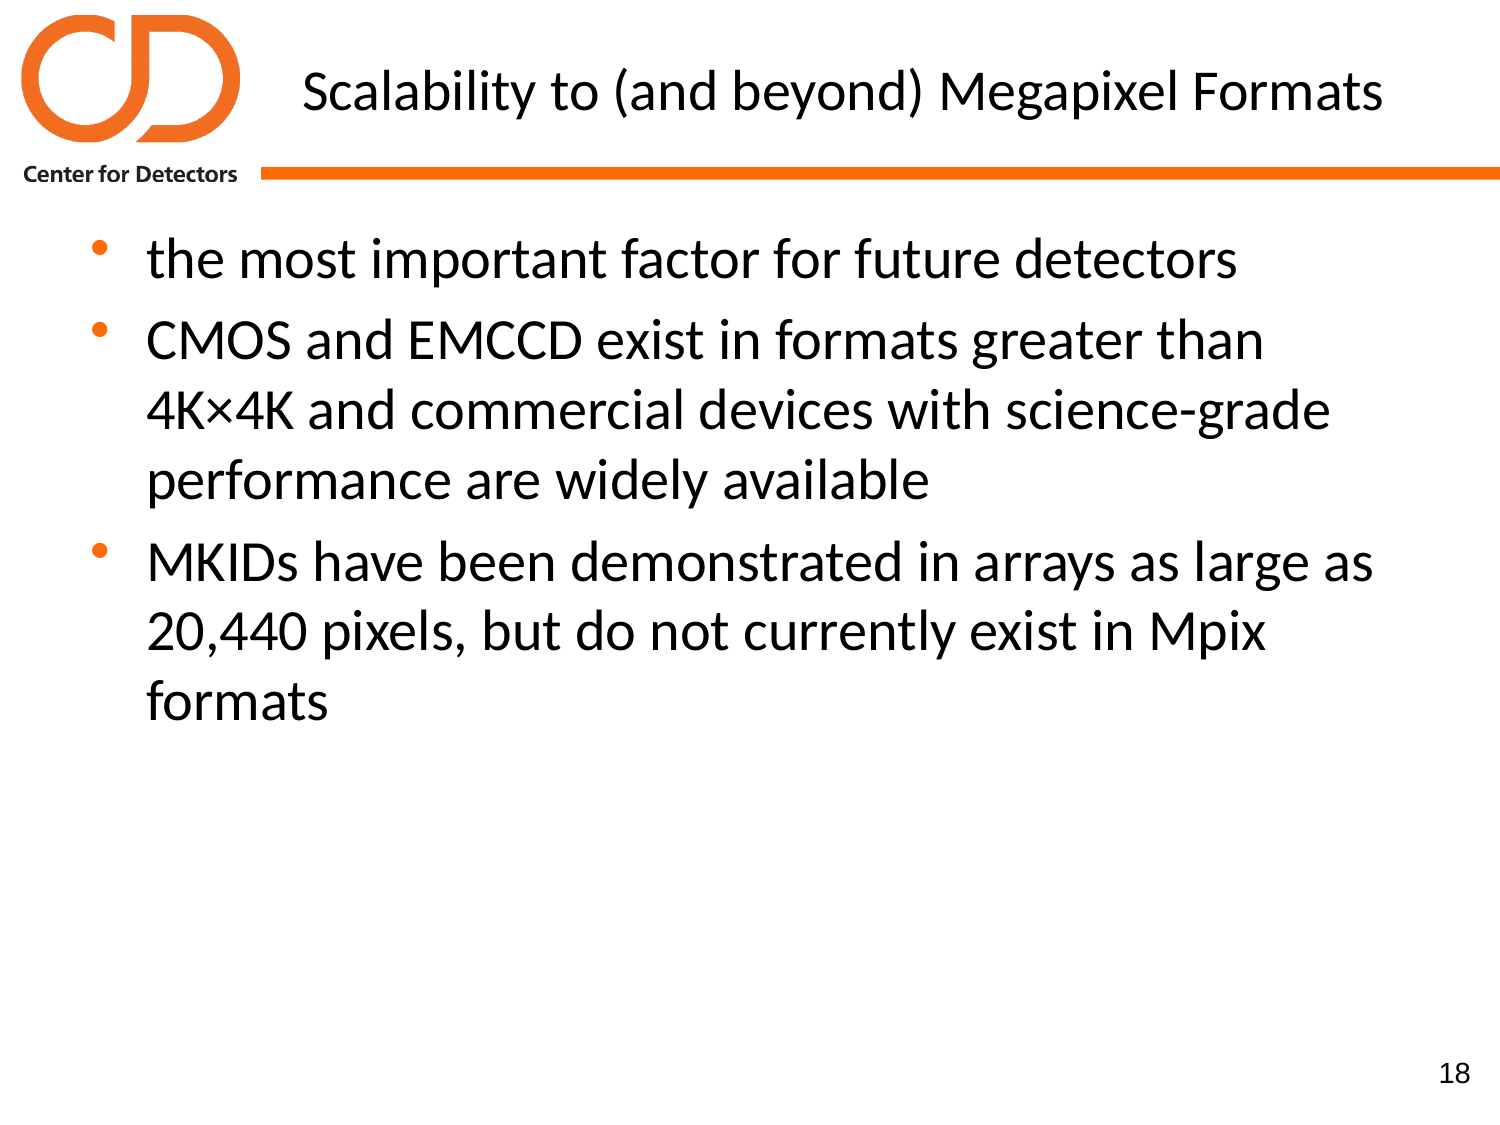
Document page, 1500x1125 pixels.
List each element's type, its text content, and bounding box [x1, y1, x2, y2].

list the most important factor for future detectors CMOS and EMCCD exist in formats greater than 4K×4K and commercial devices with science-grade performance are widely available MKIDs have been demonstrated in arrays as large as 20,440 pixels, but do not currently exist in Mpix formats [75, 212, 1425, 1025]
picture [21, 15, 240, 182]
title Scalability to (and beyond) Megapixel Formats [262, 12, 1425, 163]
slide_number 18 [1135, 1046, 1487, 1125]
